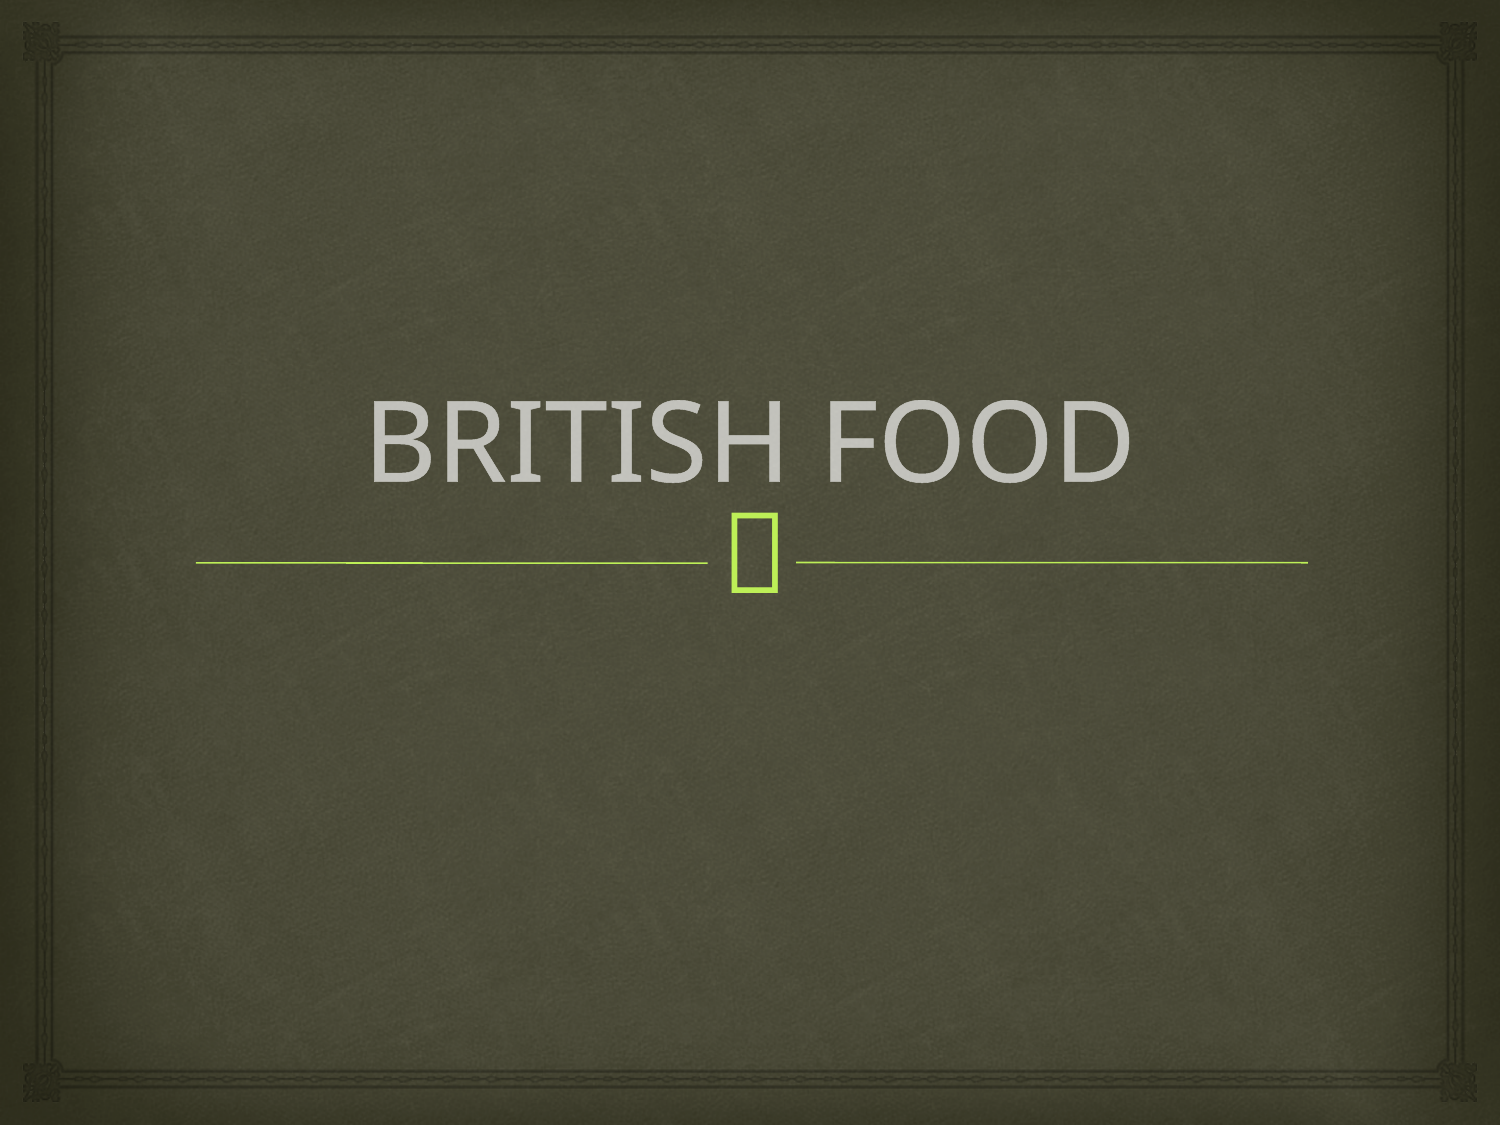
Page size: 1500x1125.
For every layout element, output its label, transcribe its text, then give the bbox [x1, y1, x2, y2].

picture [0, 0, 1500, 1125]
title BRITISH FOOD [194, 227, 1306, 512]
